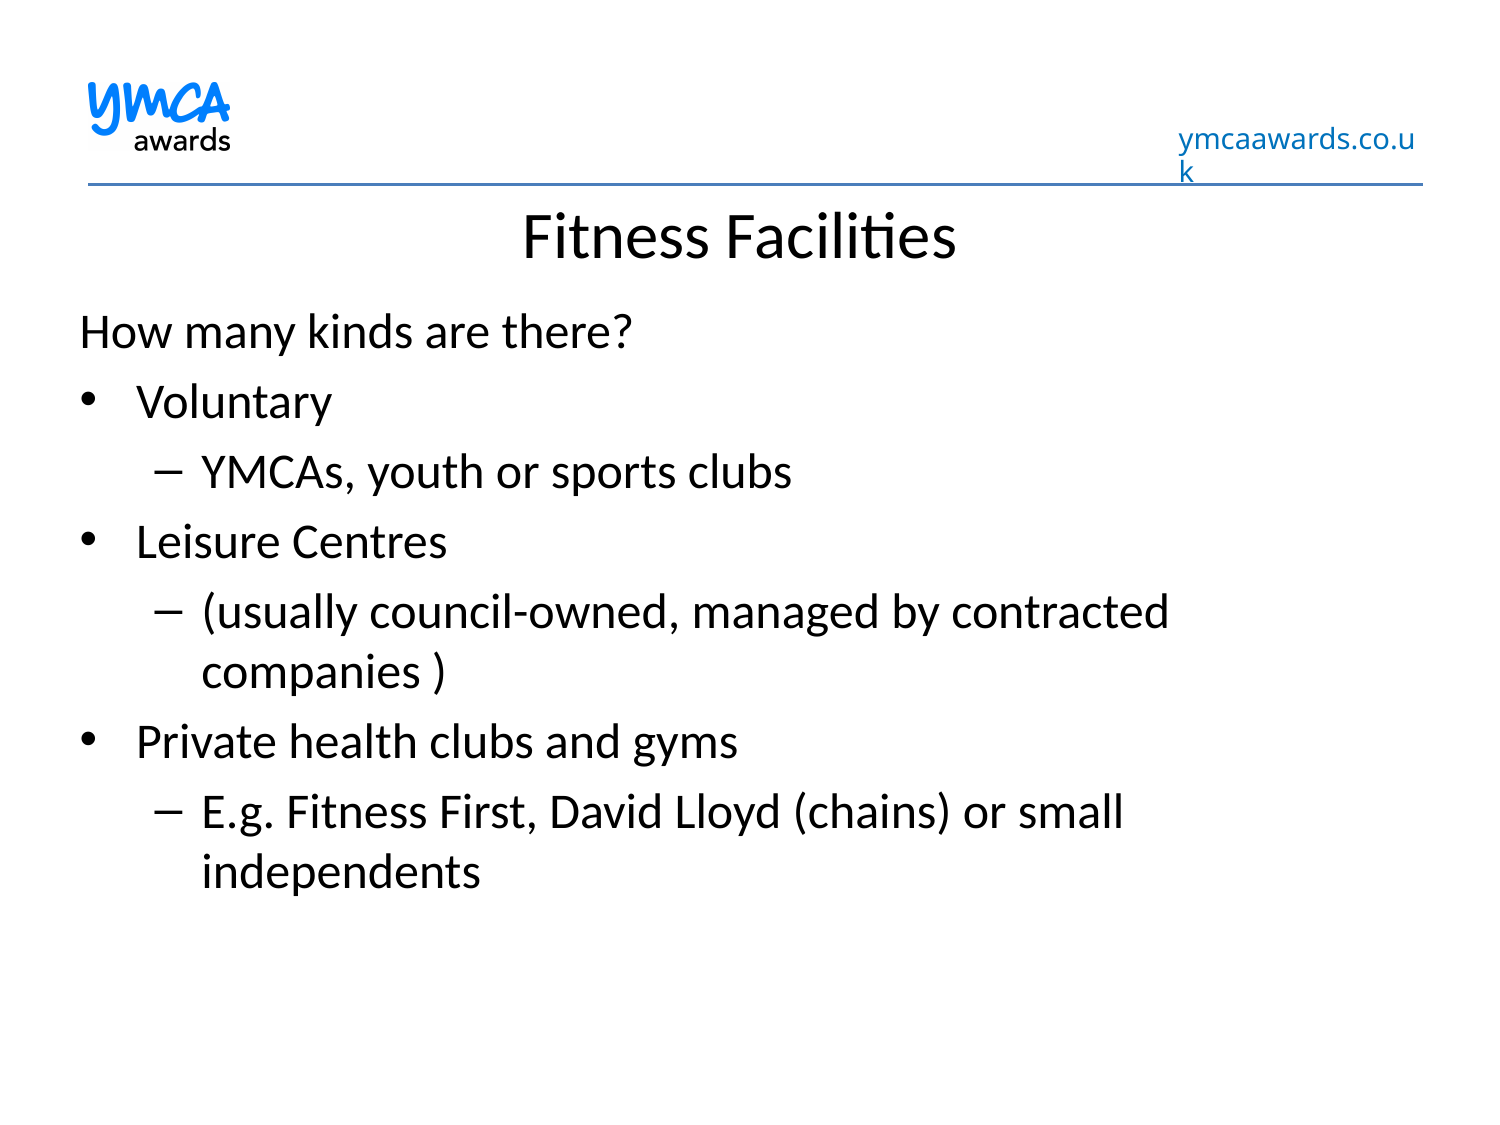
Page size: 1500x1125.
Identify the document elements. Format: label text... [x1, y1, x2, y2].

list How many kinds are there? Voluntary YMCAs, youth or sports clubs Leisure Centres (usually council-owned, managed by contracted companies ) Private health clubs and gyms E.g. Fitness First, David Lloyd (chains) or small independents [64, 290, 1415, 981]
title Fitness Facilities [64, 184, 1415, 290]
picture [88, 82, 230, 151]
